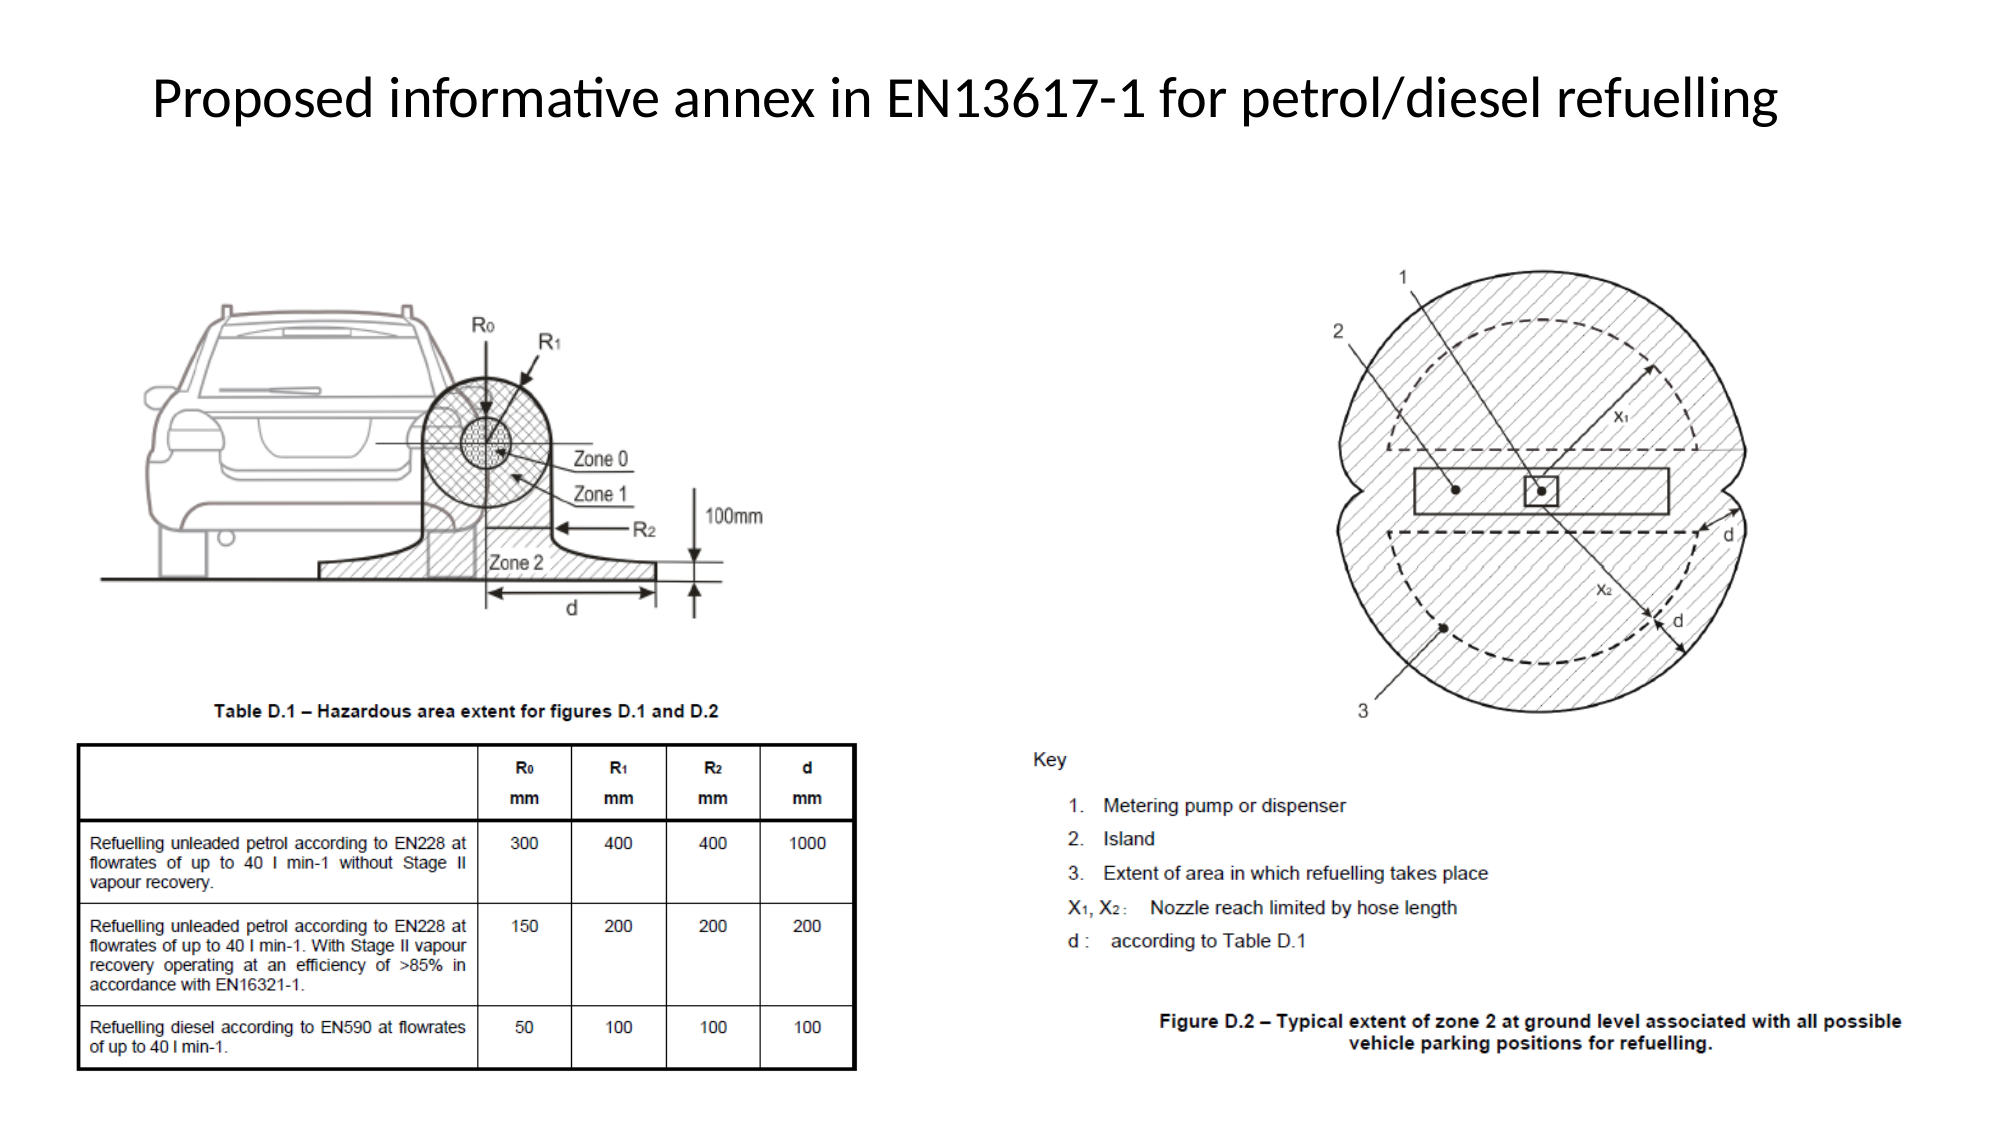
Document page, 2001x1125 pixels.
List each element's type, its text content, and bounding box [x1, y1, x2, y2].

picture [61, 692, 868, 1082]
picture [1010, 243, 1906, 1065]
picture [78, 294, 772, 625]
text_box Proposed informative annex in EN13617-1 for petrol/diesel refuelling [137, 59, 1863, 278]
